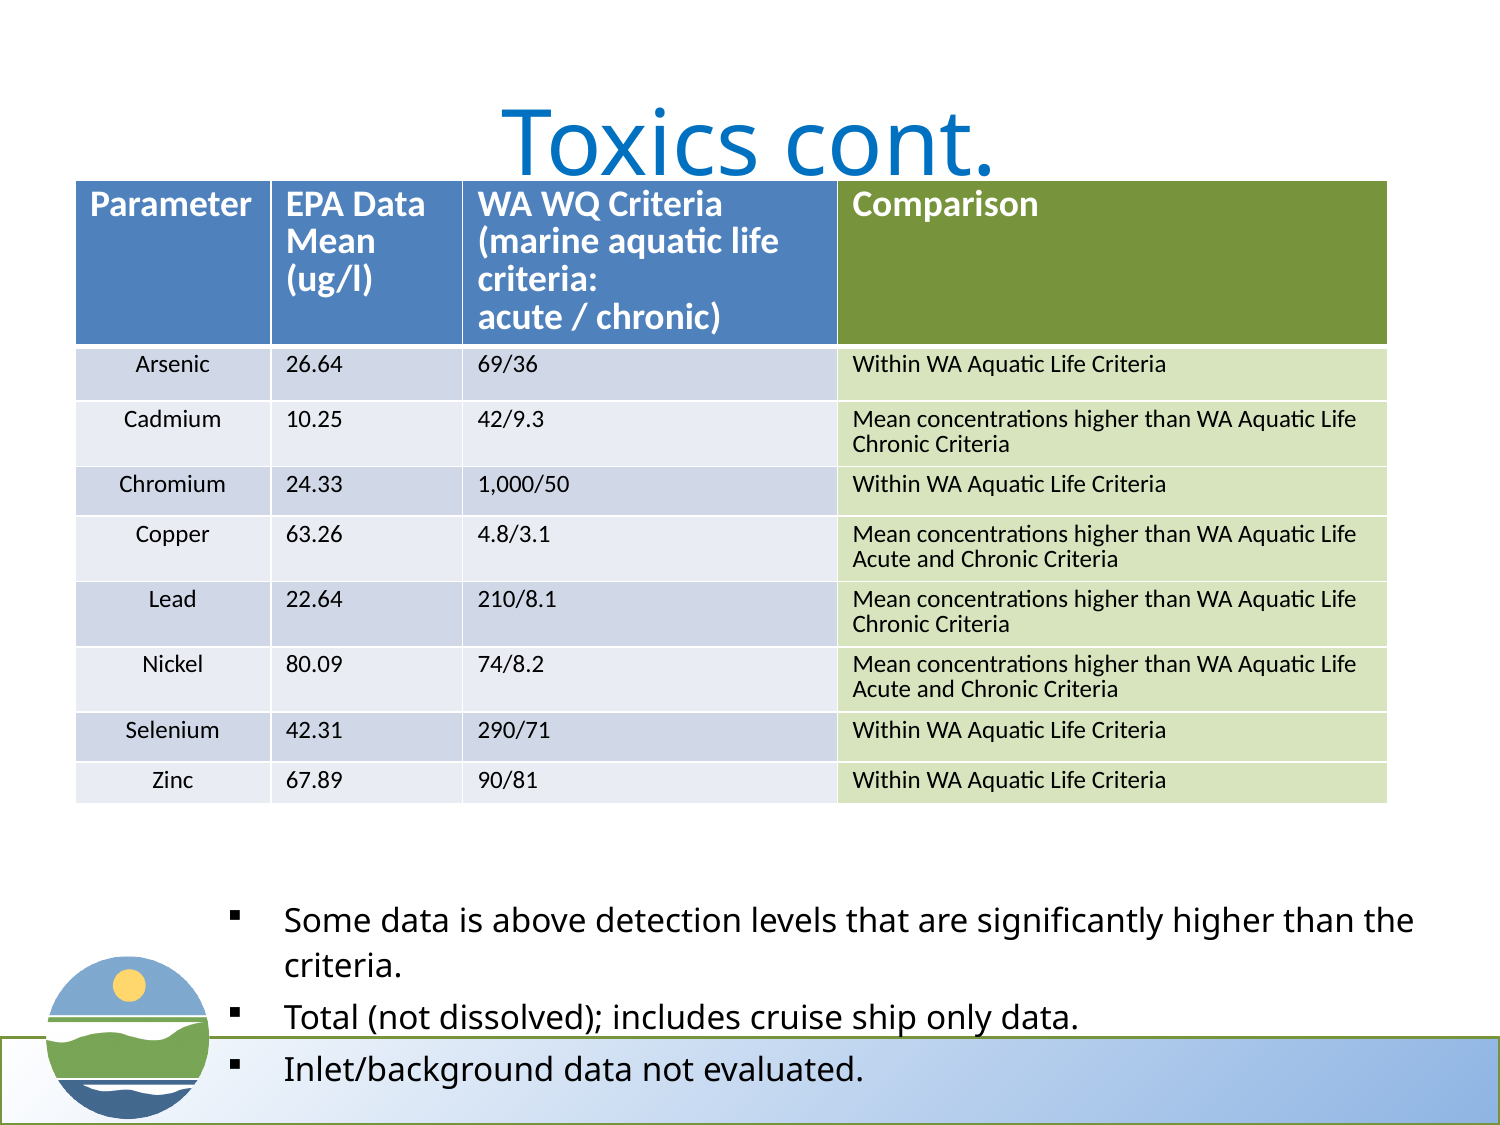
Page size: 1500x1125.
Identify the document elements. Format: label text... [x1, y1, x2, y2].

table_cell Within WA Aquatic Life Criteria [838, 763, 1387, 803]
table_cell 10.25 [272, 402, 462, 466]
table_cell Within WA Aquatic Life Criteria [838, 467, 1387, 515]
table_cell Zinc [76, 763, 270, 803]
table_cell Mean concentrations higher than WA Aquatic Life Acute and Chronic Criteria [838, 517, 1387, 581]
picture [37, 950, 212, 1125]
table_cell 67.89 [272, 763, 462, 803]
table_cell 63.26 [272, 517, 462, 581]
text_box Some data is above detection levels that are significantly higher than the criteria. Total (not dissolved); includes cruise ship only data. Inlet/background data not evaluated. [212, 889, 1438, 1125]
table_cell 42/9.3 [463, 402, 837, 466]
table_cell Nickel [76, 648, 270, 711]
table_cell Mean concentrations higher than WA Aquatic Life Chronic Criteria [838, 402, 1387, 466]
table_cell 74/8.2 [463, 648, 837, 711]
table_cell Mean concentrations higher than WA Aquatic Life Chronic Criteria [838, 582, 1387, 646]
table_cell Selenium [76, 713, 270, 761]
table_header WA WQ Criteria (marine aquatic life criteria: acute / chronic) [463, 181, 837, 344]
table_cell 26.64 [272, 349, 462, 400]
table_header Parameter [76, 181, 270, 344]
table_cell Within WA Aquatic Life Criteria [838, 713, 1387, 761]
table_cell Copper [76, 517, 270, 581]
table_cell 90/81 [463, 763, 837, 803]
table_cell 24.33 [272, 467, 462, 515]
table_cell 80.09 [272, 648, 462, 711]
table_cell 69/36 [463, 349, 837, 400]
table_header EPA Data Mean (ug/l) [272, 181, 462, 344]
table_cell Arsenic [76, 349, 270, 400]
title Toxics cont. [75, 45, 1425, 233]
table_cell Within WA Aquatic Life Criteria [838, 349, 1387, 400]
table_cell Chromium [76, 467, 270, 515]
table_header Comparison [838, 181, 1387, 344]
table_cell 4.8/3.1 [463, 517, 837, 581]
table_cell Cadmium [76, 402, 270, 466]
table_cell 22.64 [272, 582, 462, 646]
table_cell 1,000/50 [463, 467, 837, 515]
table_cell 290/71 [463, 713, 837, 761]
table_cell Lead [76, 582, 270, 646]
table_cell 42.31 [272, 713, 462, 761]
table_cell Mean concentrations higher than WA Aquatic Life Acute and Chronic Criteria [838, 648, 1387, 711]
table_cell 210/8.1 [463, 582, 837, 646]
